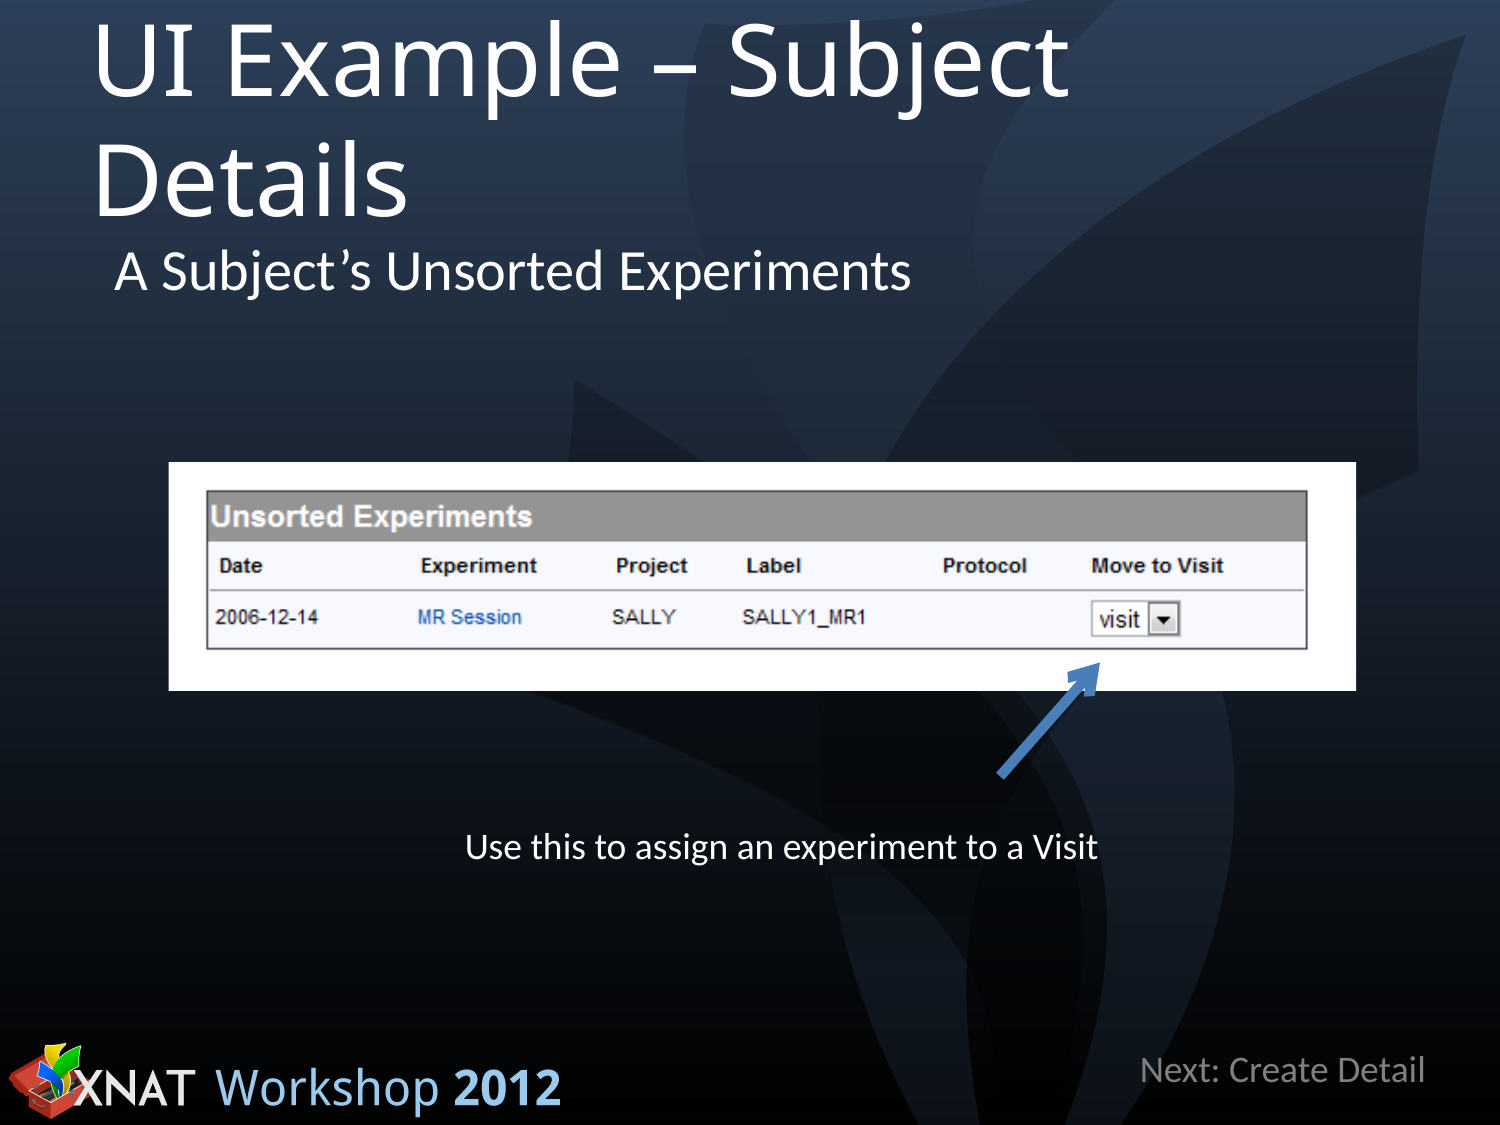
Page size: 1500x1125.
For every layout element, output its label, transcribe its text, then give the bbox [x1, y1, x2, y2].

title UI Example – Subject Details [75, 45, 1425, 188]
text_box Use this to assign an experiment to a Visit [450, 814, 1271, 875]
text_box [999, 662, 1101, 777]
text_box Next: Create Detail [1125, 1037, 1450, 1098]
picture [0, 0, 1500, 1125]
text_box A Subject’s Unsorted Experiments [99, 224, 1163, 310]
